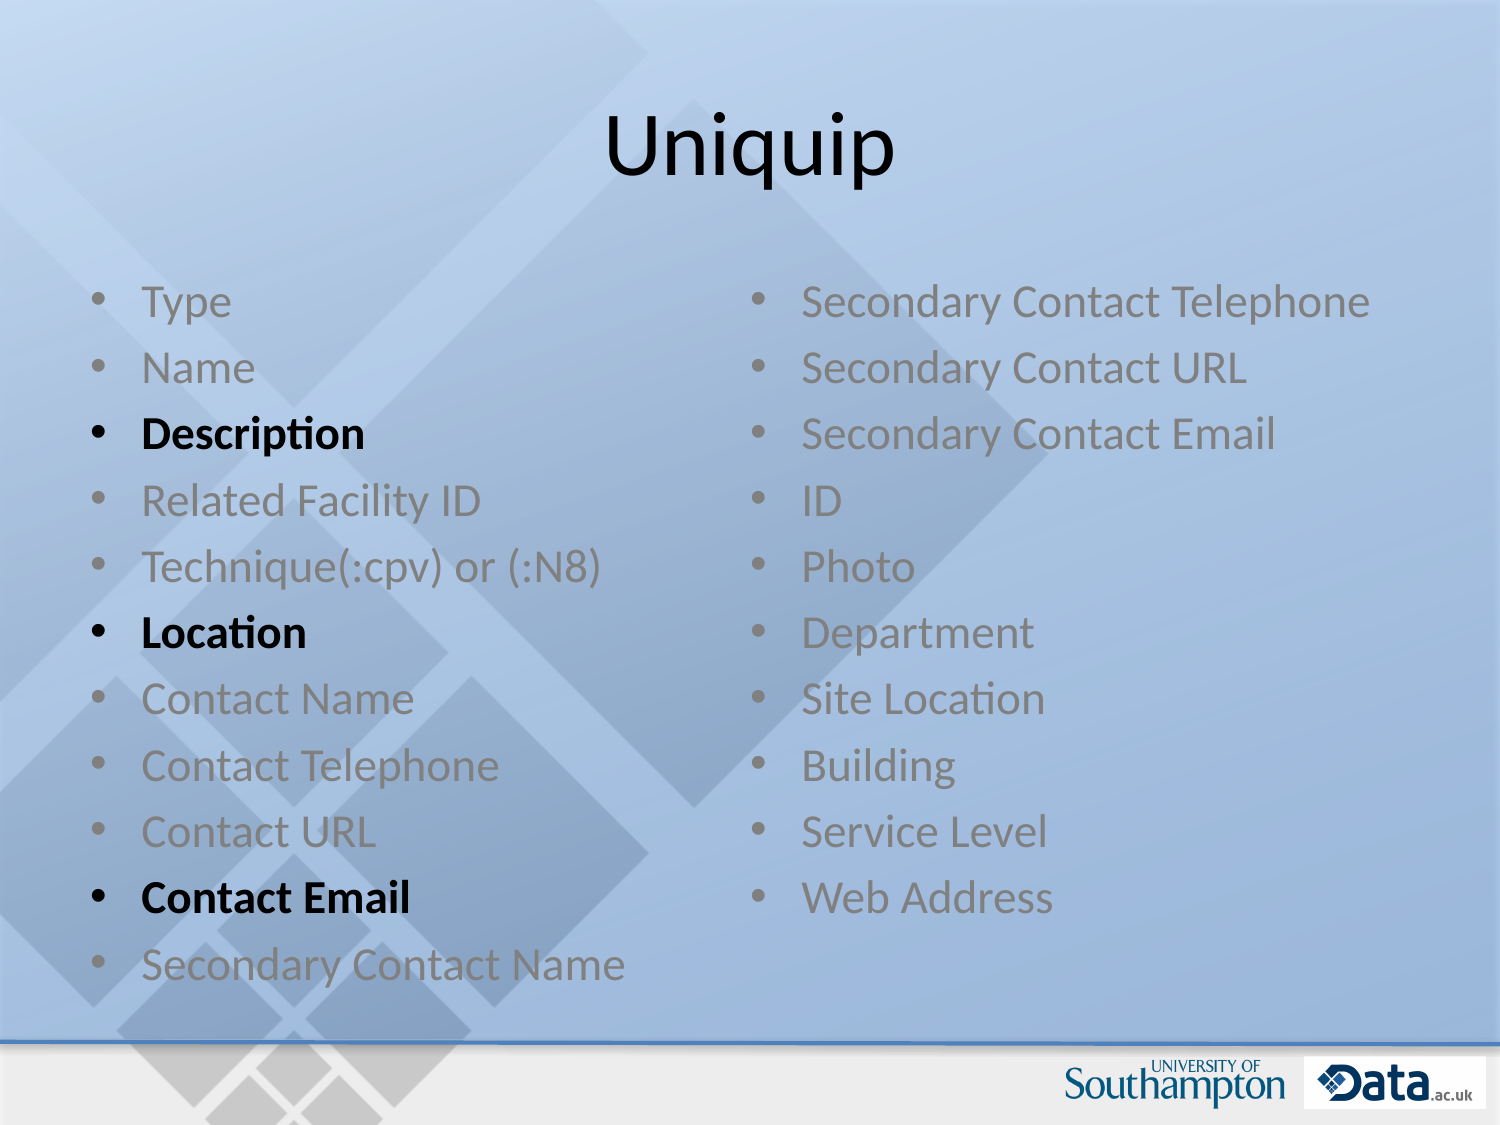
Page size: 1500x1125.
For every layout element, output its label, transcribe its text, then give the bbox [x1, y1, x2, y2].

list Type Name Description Related Facility ID Technique(:cpv) or (:N8) Location Contact Name Contact Telephone Contact URL Contact Email Secondary Contact Name Secondary Contact Telephone Secondary Contact URL Secondary Contact Email ID Photo Department Site Location Building Service Level Web Address [75, 262, 1425, 1005]
picture [1065, 1059, 1286, 1109]
picture [1304, 1056, 1486, 1109]
title Uniquip [75, 45, 1425, 233]
picture [1090, 1080, 1100, 1096]
picture [1065, 1078, 1079, 1096]
